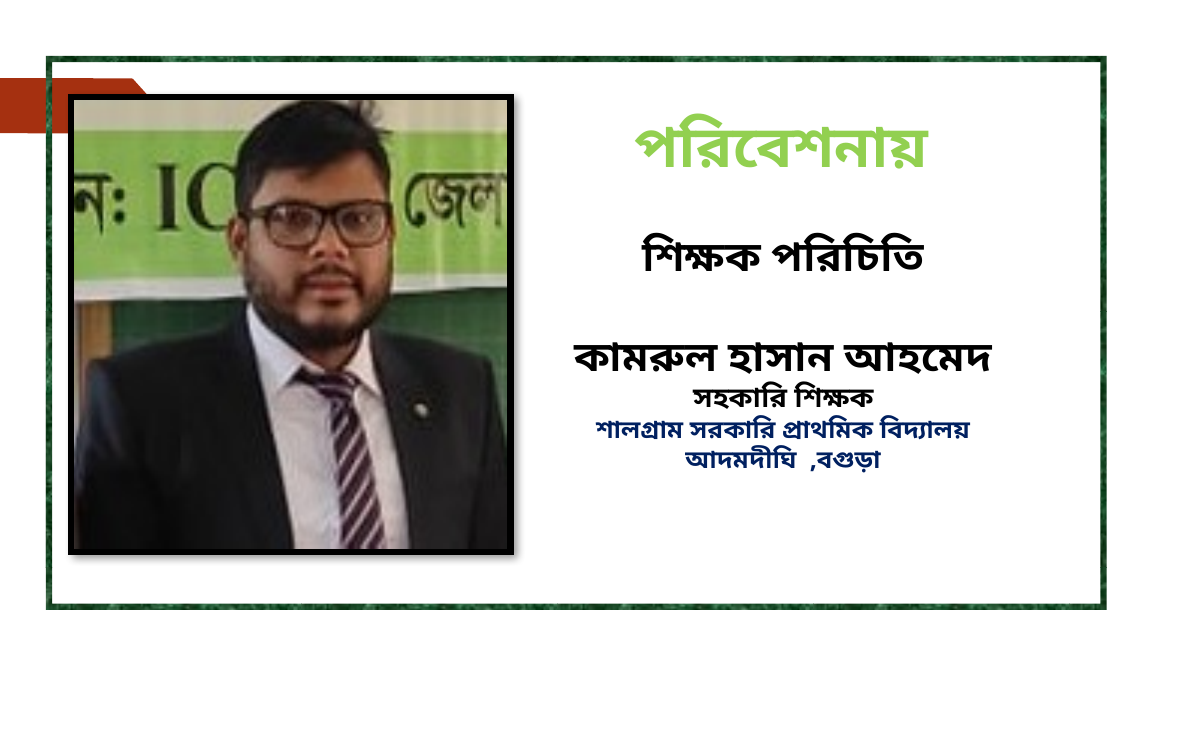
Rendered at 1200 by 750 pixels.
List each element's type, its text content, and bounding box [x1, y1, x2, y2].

text_box [45, 55, 1108, 611]
picture [74, 99, 508, 549]
text_box পরিবেশনায় [619, 101, 1017, 187]
text_box শিক্ষক পরিচিতি কামরুল হাসান আহমেদ সহকারি শিক্ষক শালগ্রাম সরকারি প্রাথমিক বিদ্যালয় আদমদীঘি ,বগুড়া [535, 222, 1031, 481]
